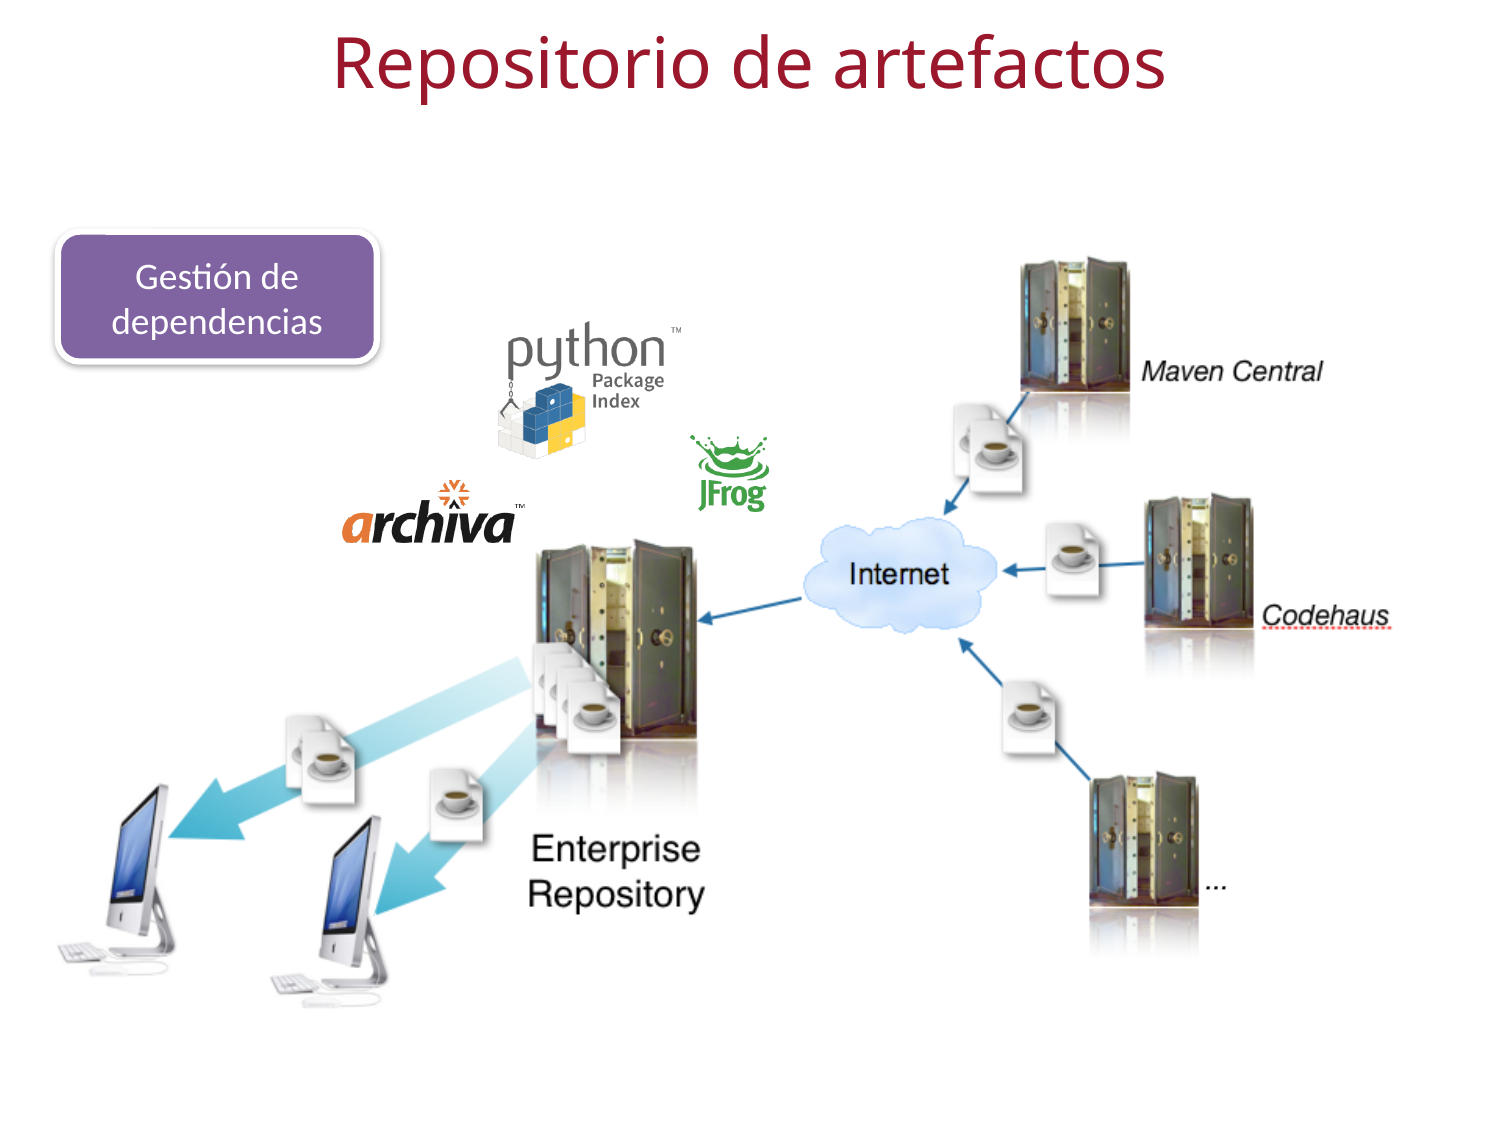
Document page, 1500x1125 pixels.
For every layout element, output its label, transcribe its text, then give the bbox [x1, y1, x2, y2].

title Repositorio de artefactos [0, 6, 1500, 114]
picture [52, 231, 1443, 1043]
